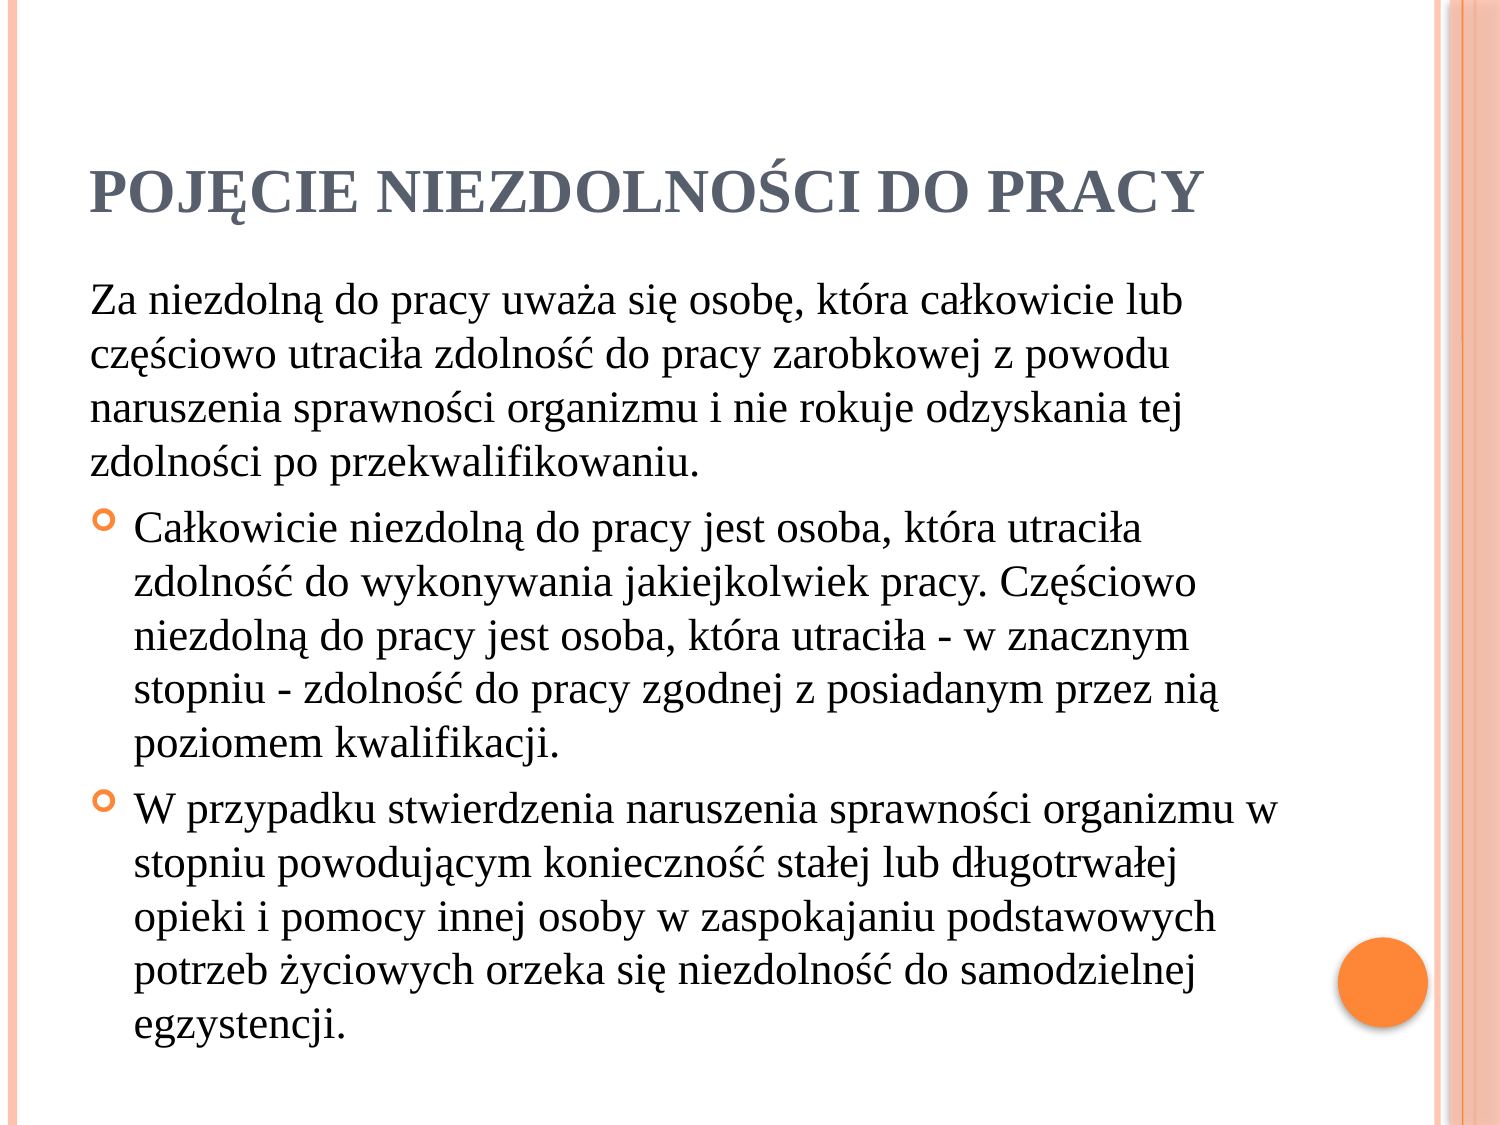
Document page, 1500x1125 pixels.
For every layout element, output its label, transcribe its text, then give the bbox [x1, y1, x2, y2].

list Za niezdolną do pracy uważa się osobę, która całkowicie lub częściowo utraciła zdolność do pracy zarobkowej z powodu naruszenia sprawności organizmu i nie rokuje odzyskania tej zdolności po przekwalifikowaniu. Całkowicie niezdolną do pracy jest osoba, która utraciła zdolność do wykonywania jakiejkolwiek pracy. Częściowo niezdolną do pracy jest osoba, która utraciła - w znacznym stopniu - zdolność do pracy zgodnej z posiadanym przez nią poziomem kwalifikacji. W przypadku stwierdzenia naruszenia sprawności organizmu w stopniu powodującym konieczność stałej lub długotrwałej opieki i pomocy innej osoby w zaspokajaniu podstawowych potrzeb życiowych orzeka się niezdolność do samodzielnej egzystencji. [75, 262, 1300, 1062]
title Pojęcie niezdolności do pracy [75, 45, 1300, 233]
